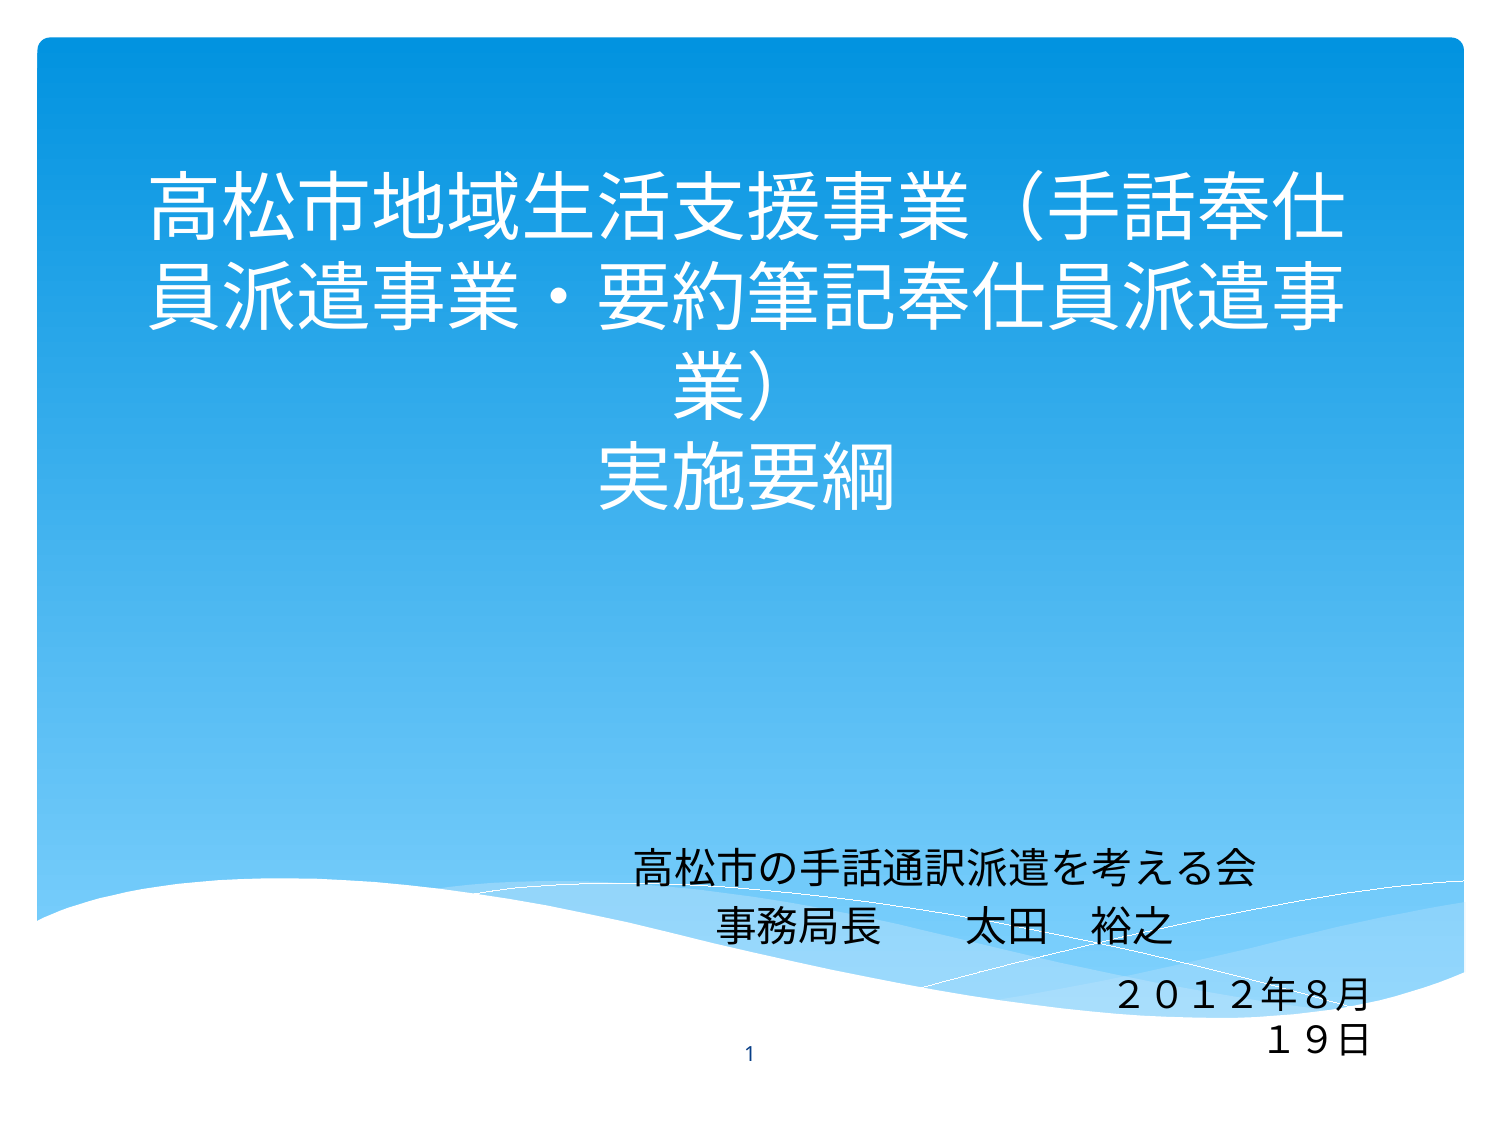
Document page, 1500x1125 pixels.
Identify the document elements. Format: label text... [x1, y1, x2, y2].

title 高松市地域生活支援事業（手話奉仕員派遣事業・要約筆記奉仕員派遣事業） 実施要綱 [108, 220, 1384, 528]
subtitle 高松市の手話通訳派遣を考える会 事務局長 太田 裕之 [560, 834, 1329, 979]
text_box 1 [654, 1025, 846, 1086]
text_box ２０１２年８月１９日 [1068, 964, 1388, 1069]
